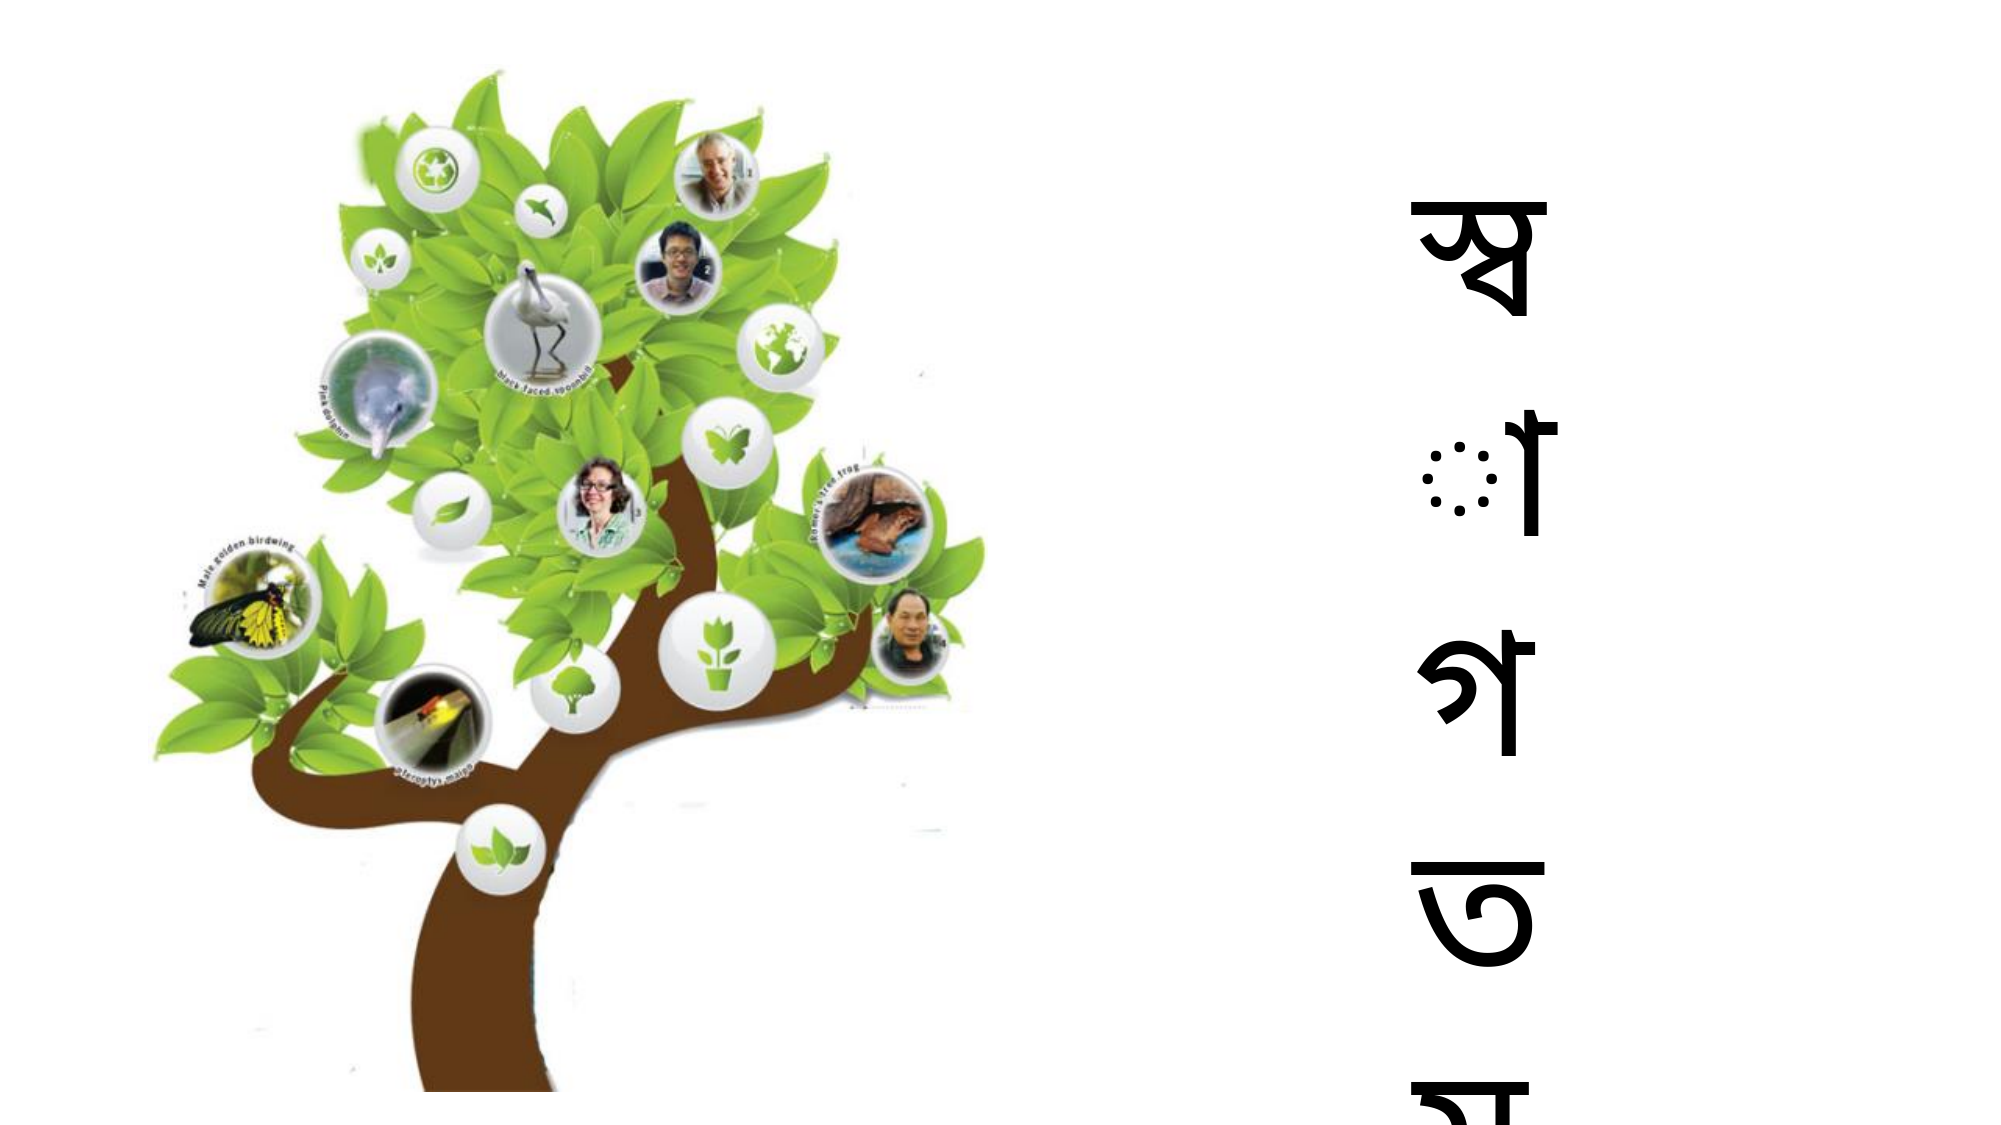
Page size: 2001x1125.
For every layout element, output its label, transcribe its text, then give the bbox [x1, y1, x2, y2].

picture [148, 64, 988, 1092]
text_box স্বাগতম [1399, 126, 1586, 1125]
